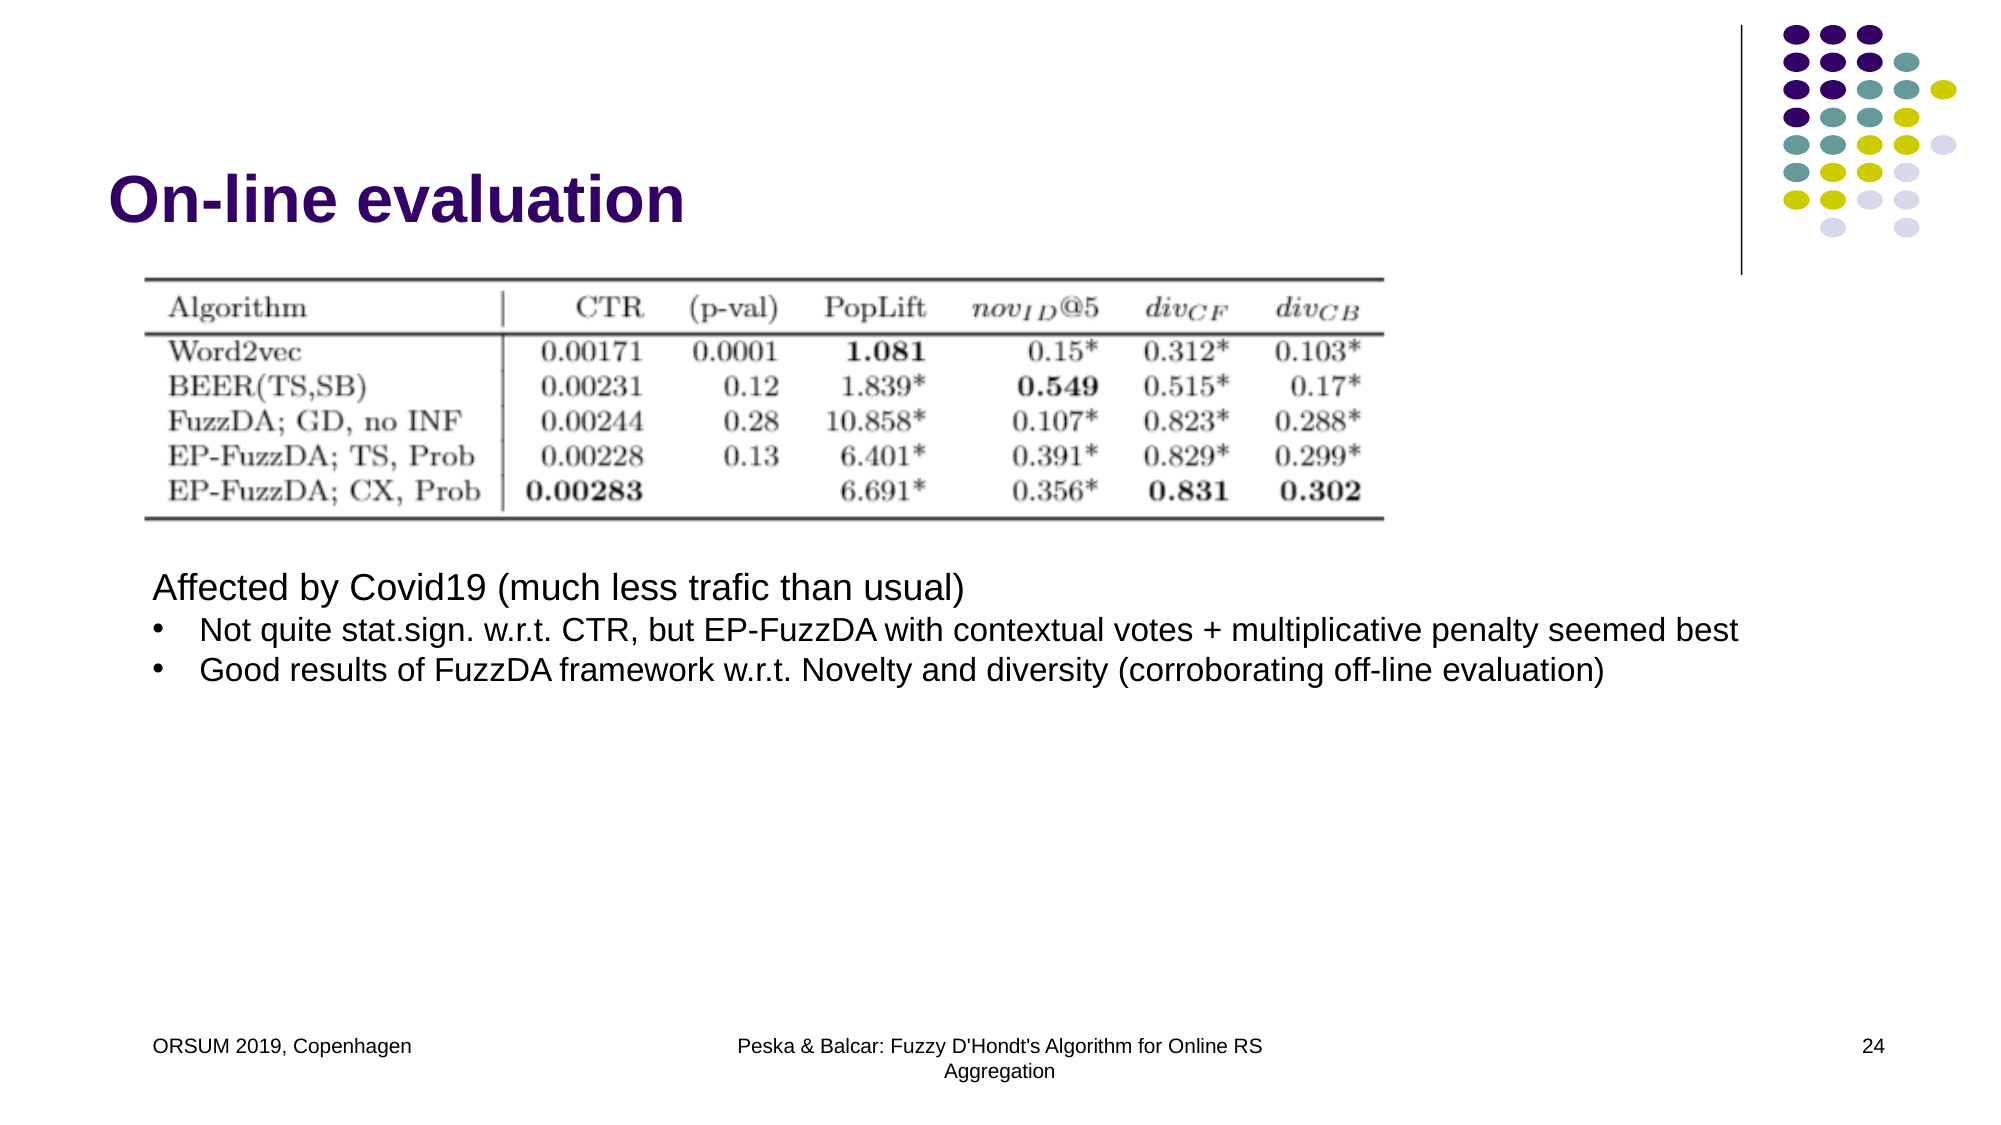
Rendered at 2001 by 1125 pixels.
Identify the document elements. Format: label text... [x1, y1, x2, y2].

footer Peska & Balcar: Fuzzy D'Hondt's Algorithm for Online RS Aggregation [683, 1024, 1317, 1101]
picture [116, 261, 1450, 568]
slide_number 24 [1433, 1024, 1901, 1101]
text_box On-line evaluation [94, 30, 1697, 244]
slide_number ORSUM 2019, Copenhagen [137, 1024, 526, 1101]
text_box Affected by Covid19 (much less trafic than usual) Not quite stat.sign. w.r.t. CTR, but EP-FuzzDA with contextual votes + multiplicative penalty seemed best Good results of FuzzDA framework w.r.t. Novelty and diversity (corroborating off-line evaluation) [137, 555, 1910, 735]
